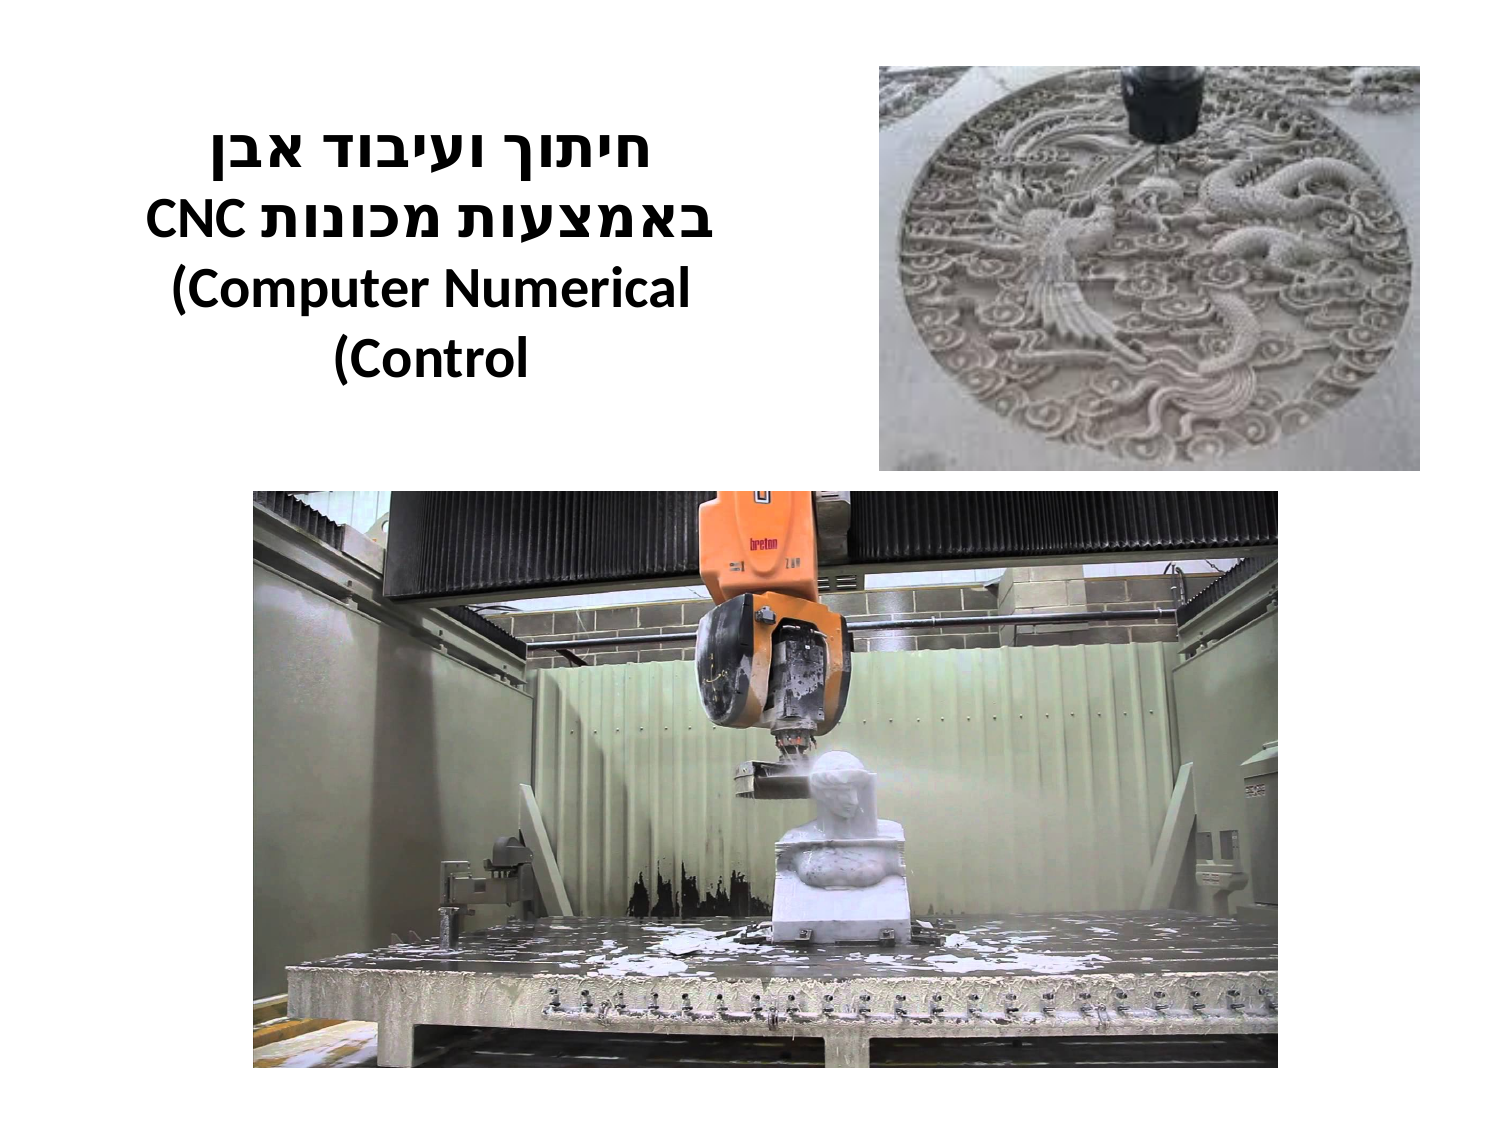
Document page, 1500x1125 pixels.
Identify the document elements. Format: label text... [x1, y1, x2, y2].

picture [253, 491, 1278, 1068]
picture [879, 66, 1420, 471]
text_box חיתוך ועיבוד אבן באמצעות מכונות CNC (Computer Numerical (Control [100, 101, 762, 397]
